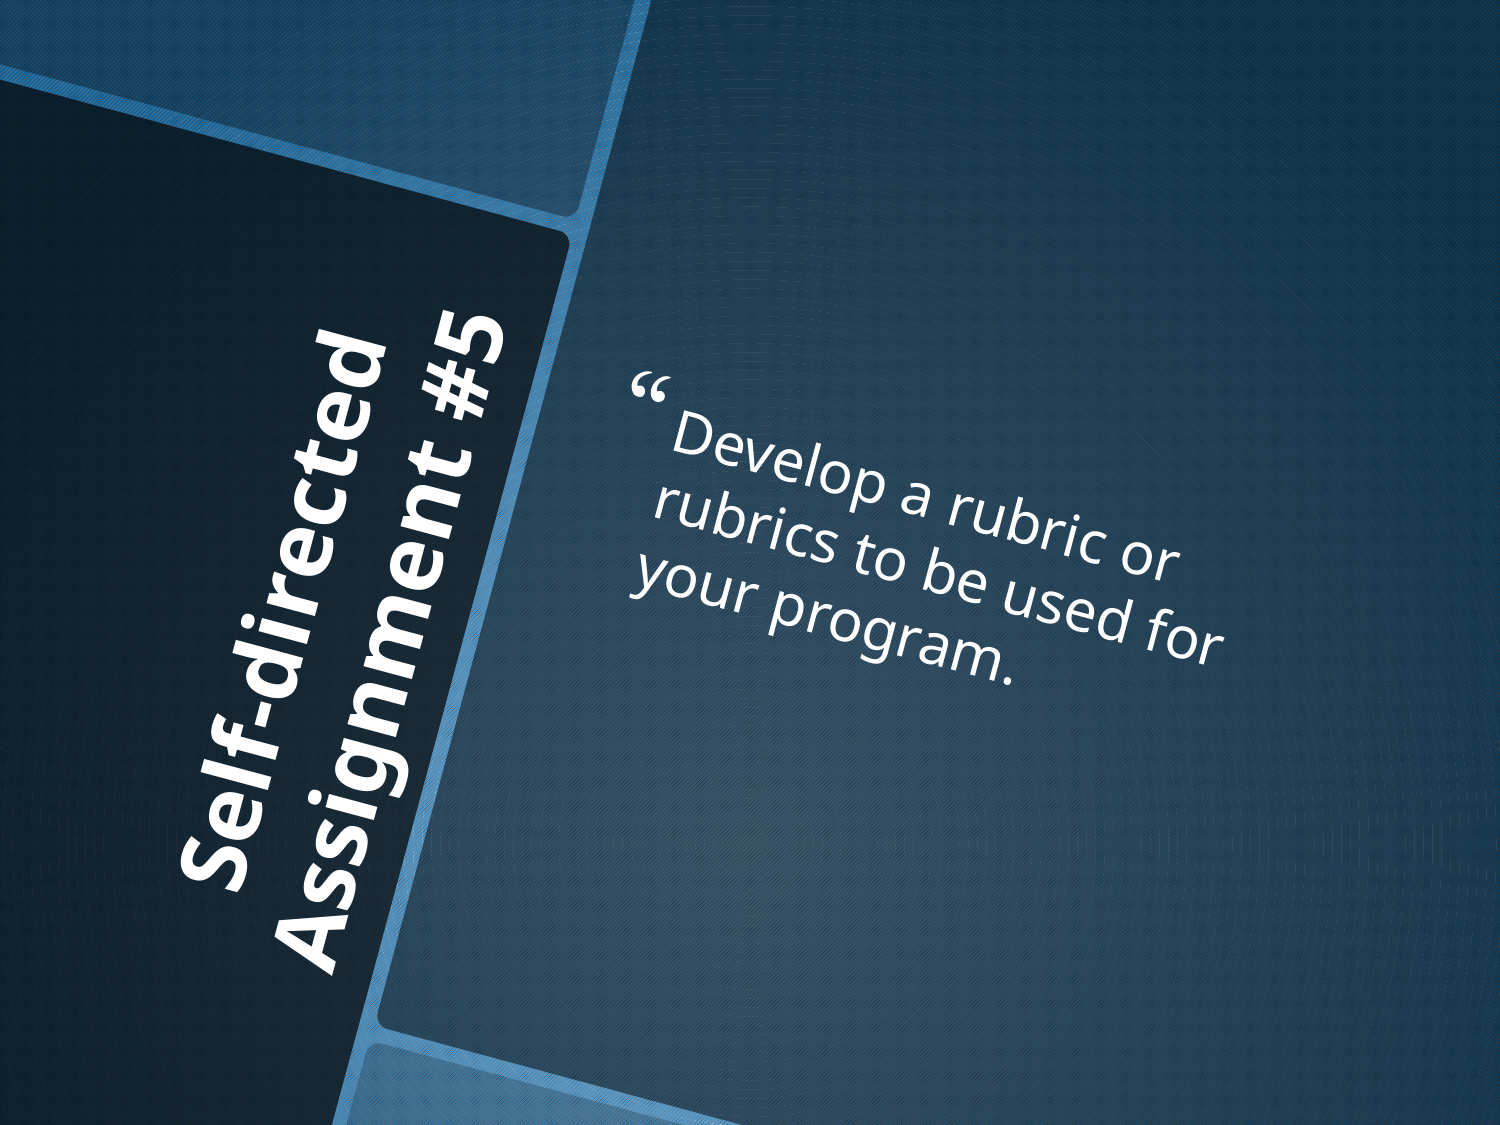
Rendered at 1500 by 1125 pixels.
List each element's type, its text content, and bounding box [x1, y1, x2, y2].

title Self-directed Assignment #5 [69, 181, 554, 1056]
list Develop a rubric or rubrics to be used for your program. [475, 72, 1430, 1076]
